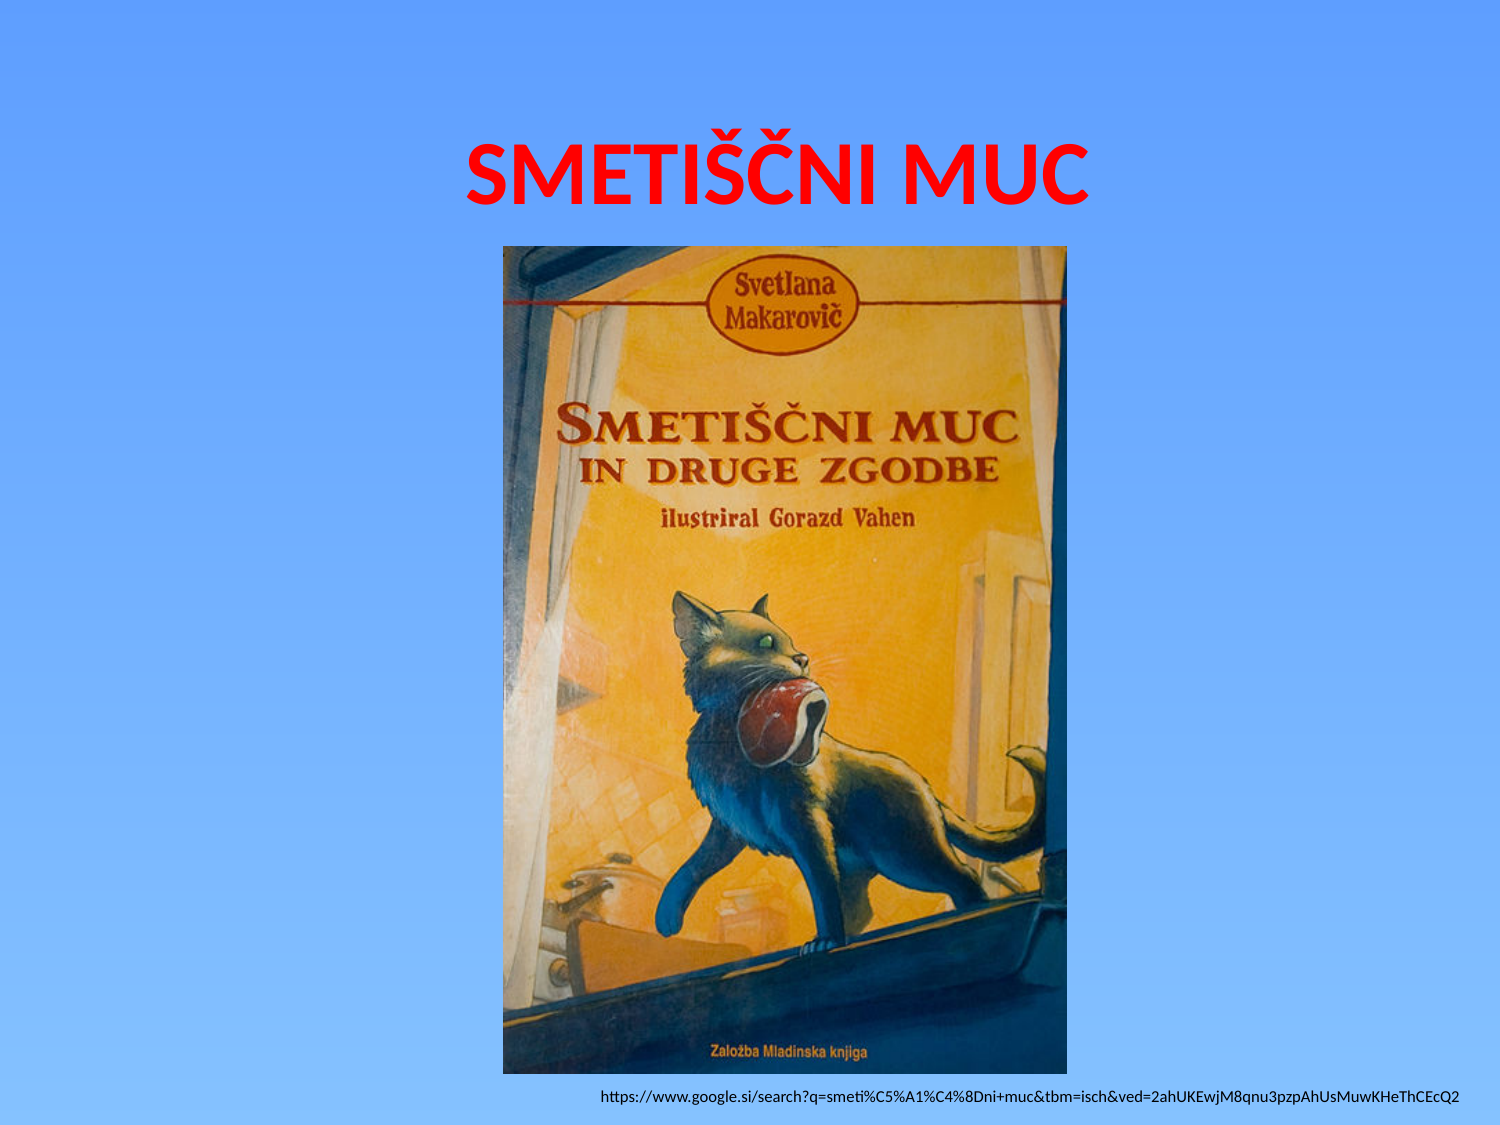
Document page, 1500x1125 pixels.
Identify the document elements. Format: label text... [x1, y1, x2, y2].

picture [1061, 928, 1067, 940]
text_box https://www.google.si/search?q=smeti%C5%A1%C4%8Dni+muc&tbm=isch&ved=2ahUKEwjM8qnu3pzpAhUsMuwKHeThCEcQ2 [585, 1078, 1500, 1113]
title SMETIŠČNI MUC [140, 35, 1416, 300]
picture [503, 245, 1067, 1074]
